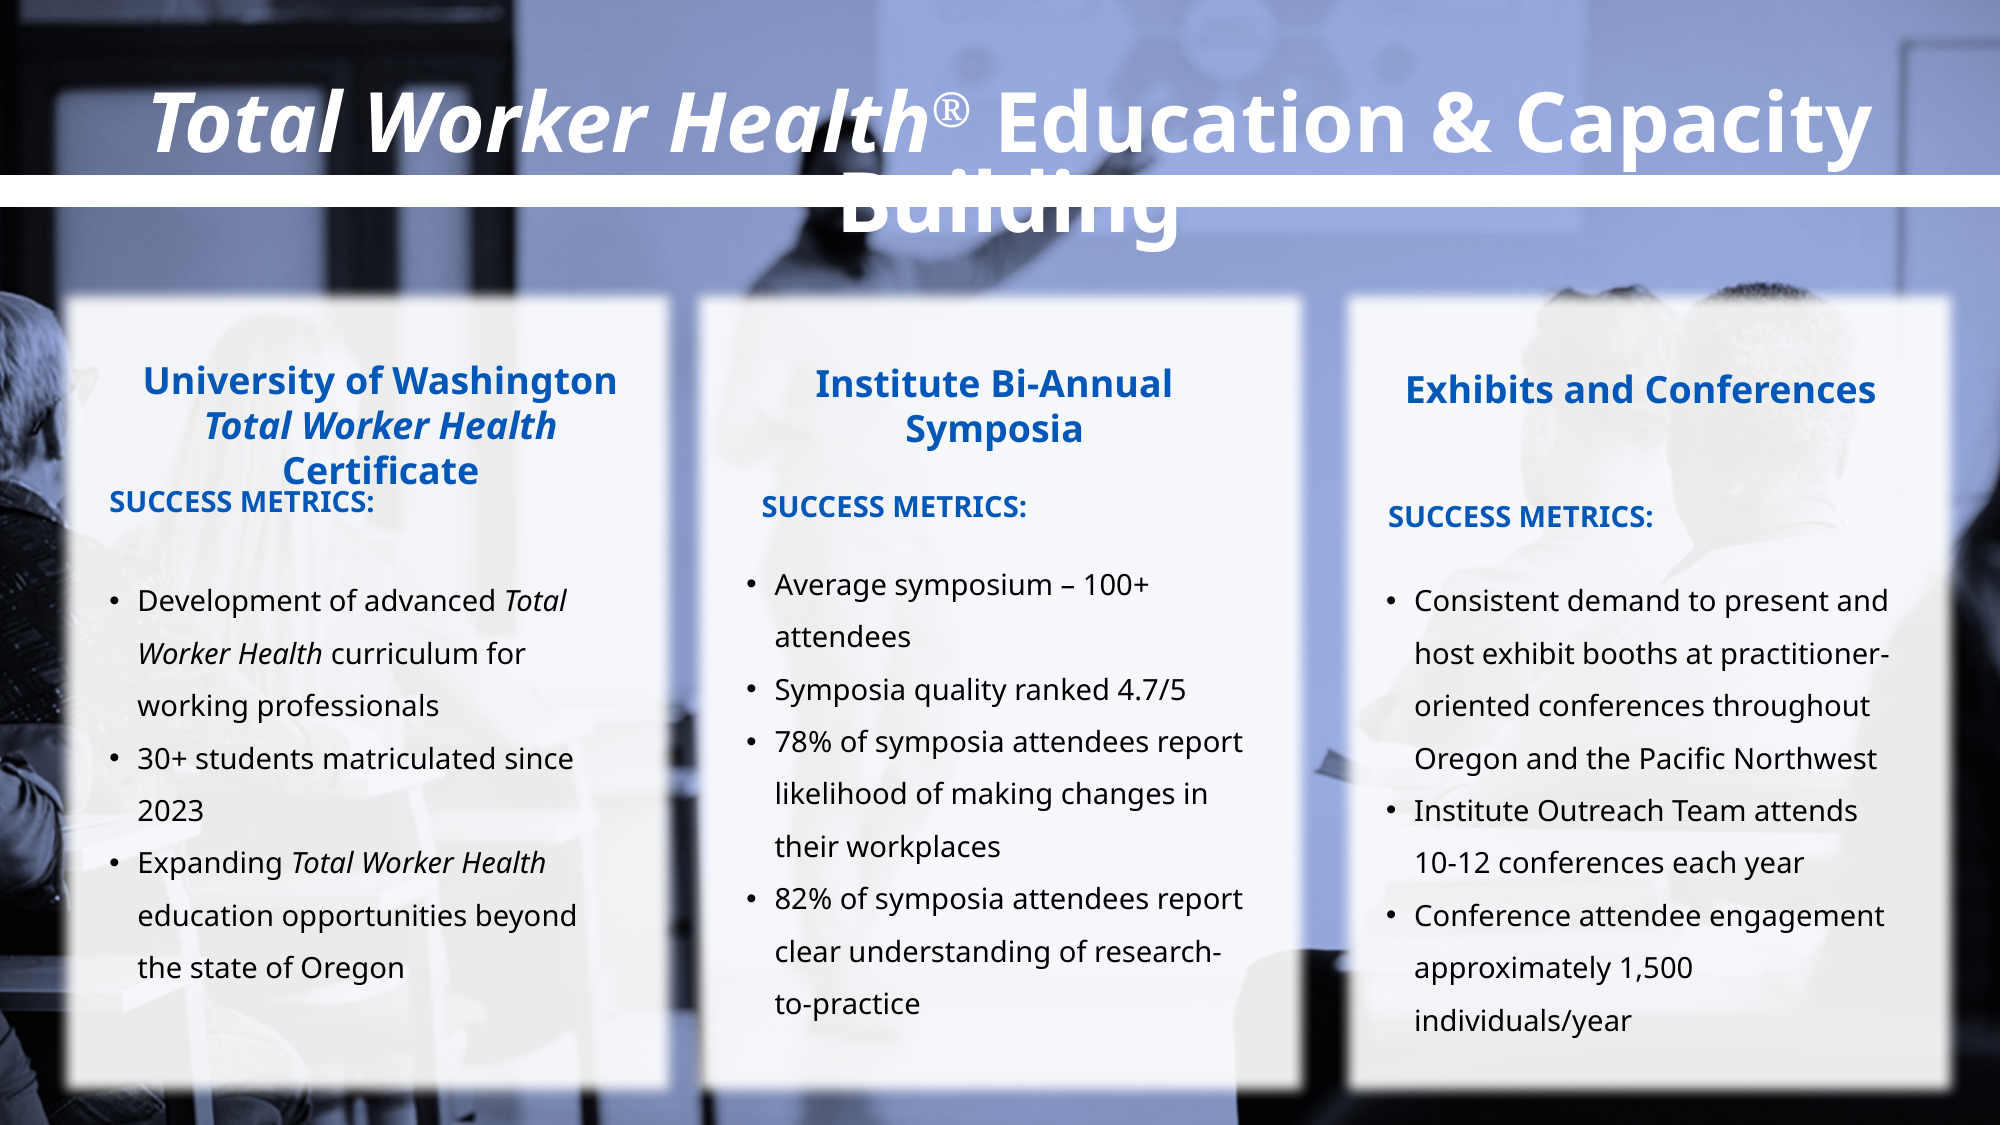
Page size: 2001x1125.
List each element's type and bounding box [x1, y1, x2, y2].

text_box [687, 284, 1313, 1101]
picture [0, 0, 2000, 1125]
text_box [54, 284, 680, 1101]
